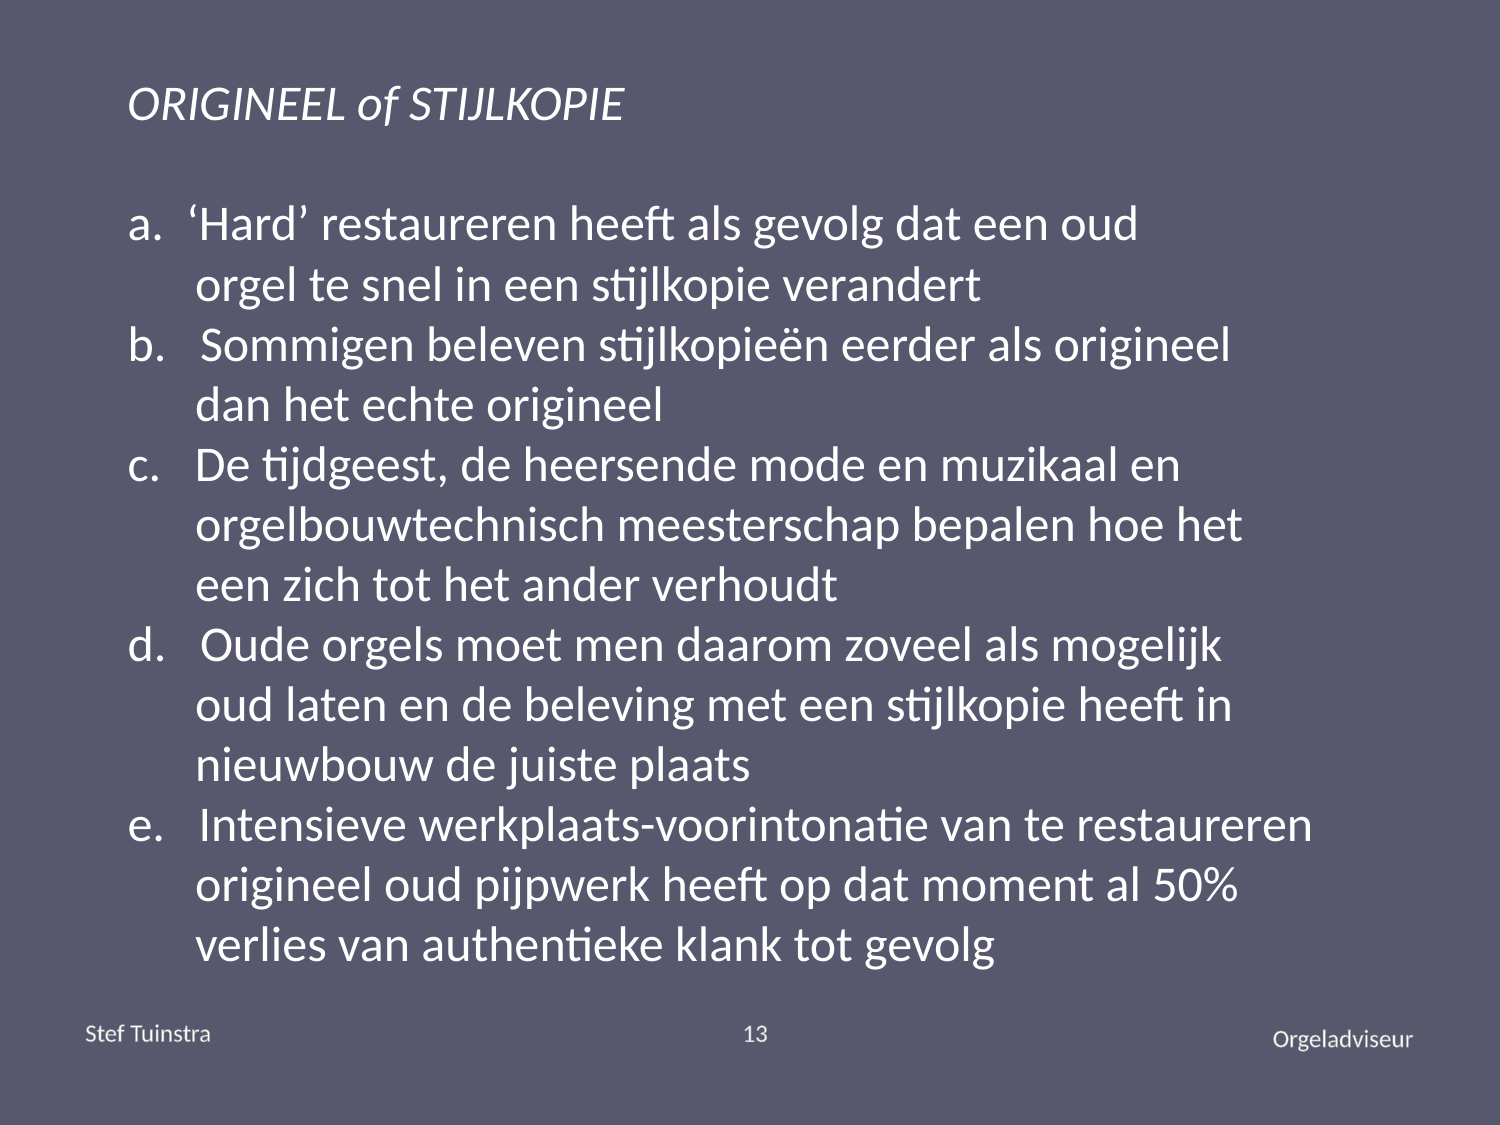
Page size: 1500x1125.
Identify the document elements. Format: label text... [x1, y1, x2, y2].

title ORIGINEEL of STIJLKOPIE a. ‘Hard’ restaureren heeft als gevolg dat een oud orgel te snel in een stijlkopie verandert b. Sommigen beleven stijlkopieën eerder als origineel dan het echte origineel c. De tijdgeest, de heersende mode en muzikaal en orgelbouwtechnisch meesterschap bepalen hoe het een zich tot het ander verhoudt d. Oude orgels moet men daarom zoveel als mogelijk oud laten en de beleving met een stijlkopie heeft in nieuwbouw de juiste plaats e. Intensieve werkplaats-voorintonatie van te restaureren origineel oud pijpwerk heeft op dat moment al 50% verlies van authentieke klank tot gevolg [112, 54, 1388, 988]
text_box Stef Tuinstra [70, 1009, 230, 1054]
text_box Orgeladviseur [1281, 1014, 1447, 1060]
subtitle 13 [230, 1009, 1281, 1060]
